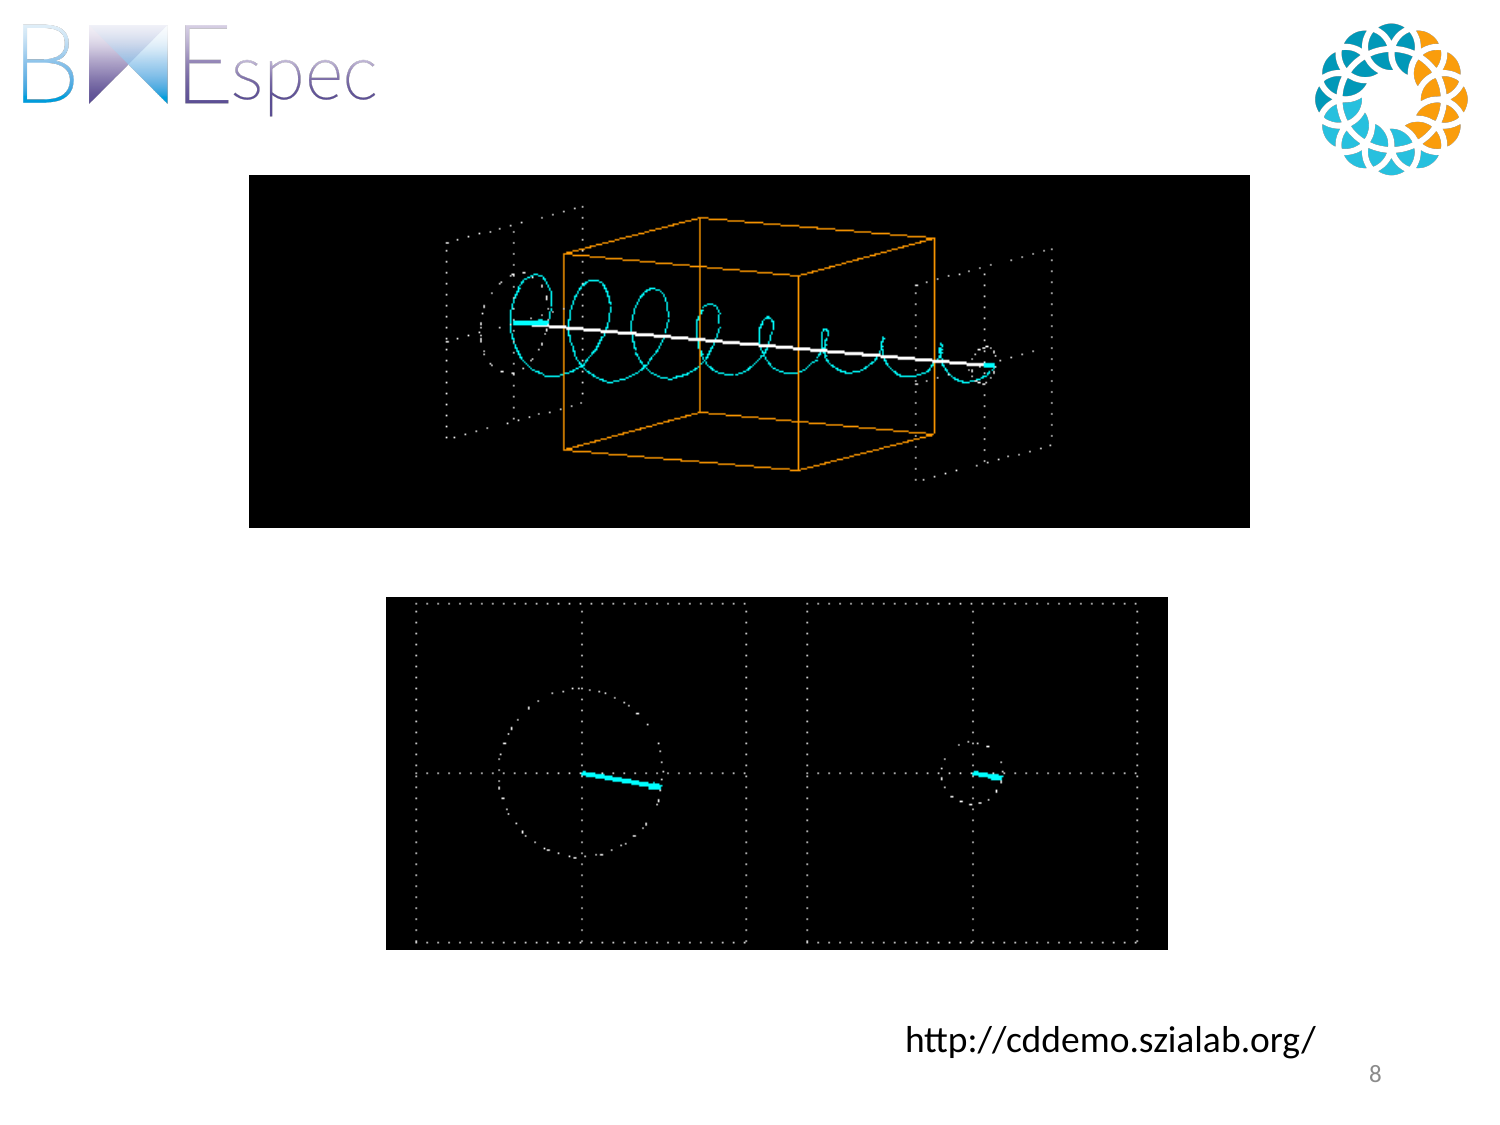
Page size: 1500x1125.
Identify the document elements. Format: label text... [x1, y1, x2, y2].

picture [1312, 22, 1471, 177]
picture [249, 175, 1250, 528]
slide_number 8 [1059, 1042, 1397, 1103]
text_box http://cddemo.szialab.org/ [890, 1007, 1332, 1068]
picture [0, 0, 393, 127]
picture [386, 597, 1168, 950]
